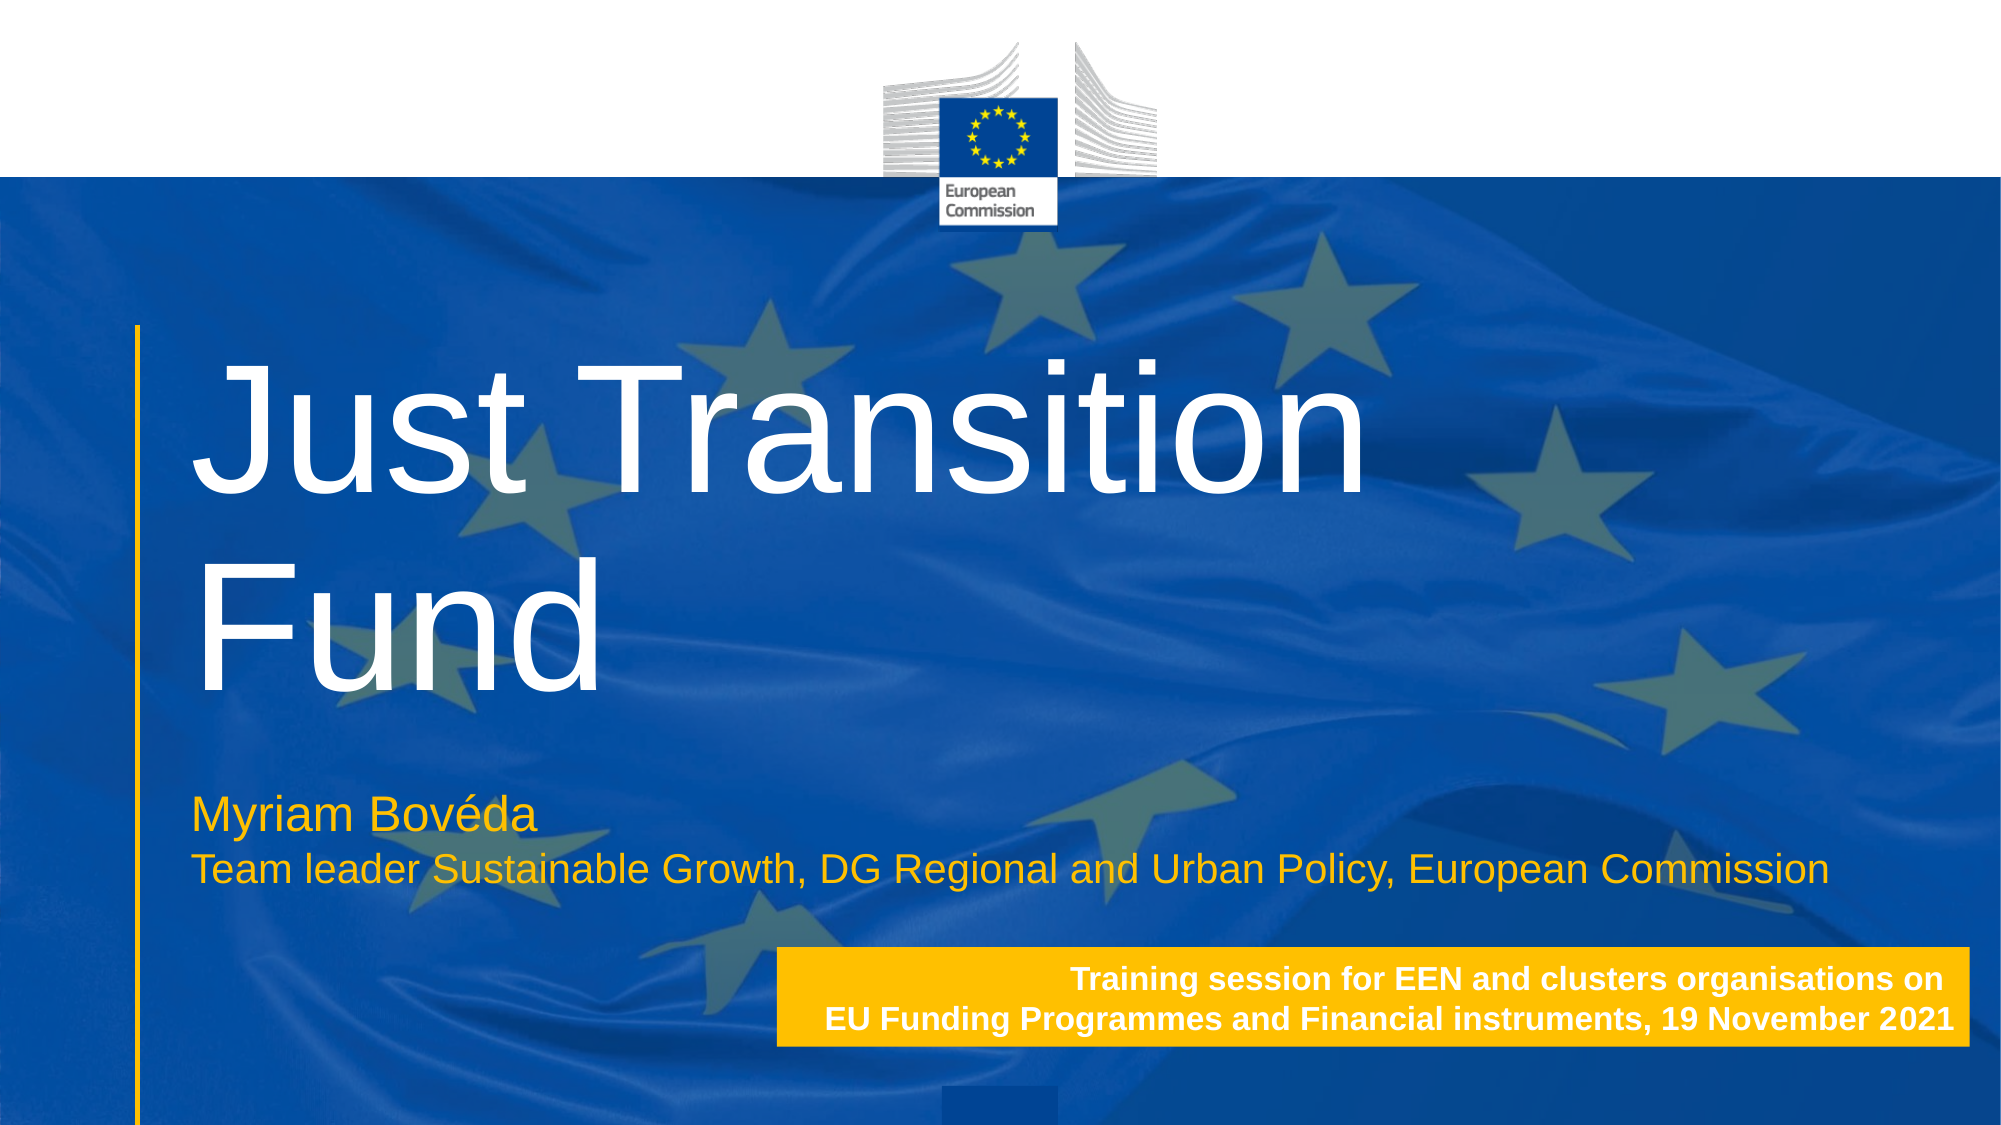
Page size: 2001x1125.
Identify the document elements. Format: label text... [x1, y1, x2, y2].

title Just Transition Fund [175, 326, 1827, 680]
list Training session for EEN and clusters organisations on EU Funding Programmes and Financial instruments, 19 November 2021 [776, 947, 1970, 1047]
picture [883, 42, 1157, 232]
text_box Myriam Bovéda Team leader Sustainable Growth, DG Regional and Urban Policy, European Commission [175, 774, 1950, 922]
